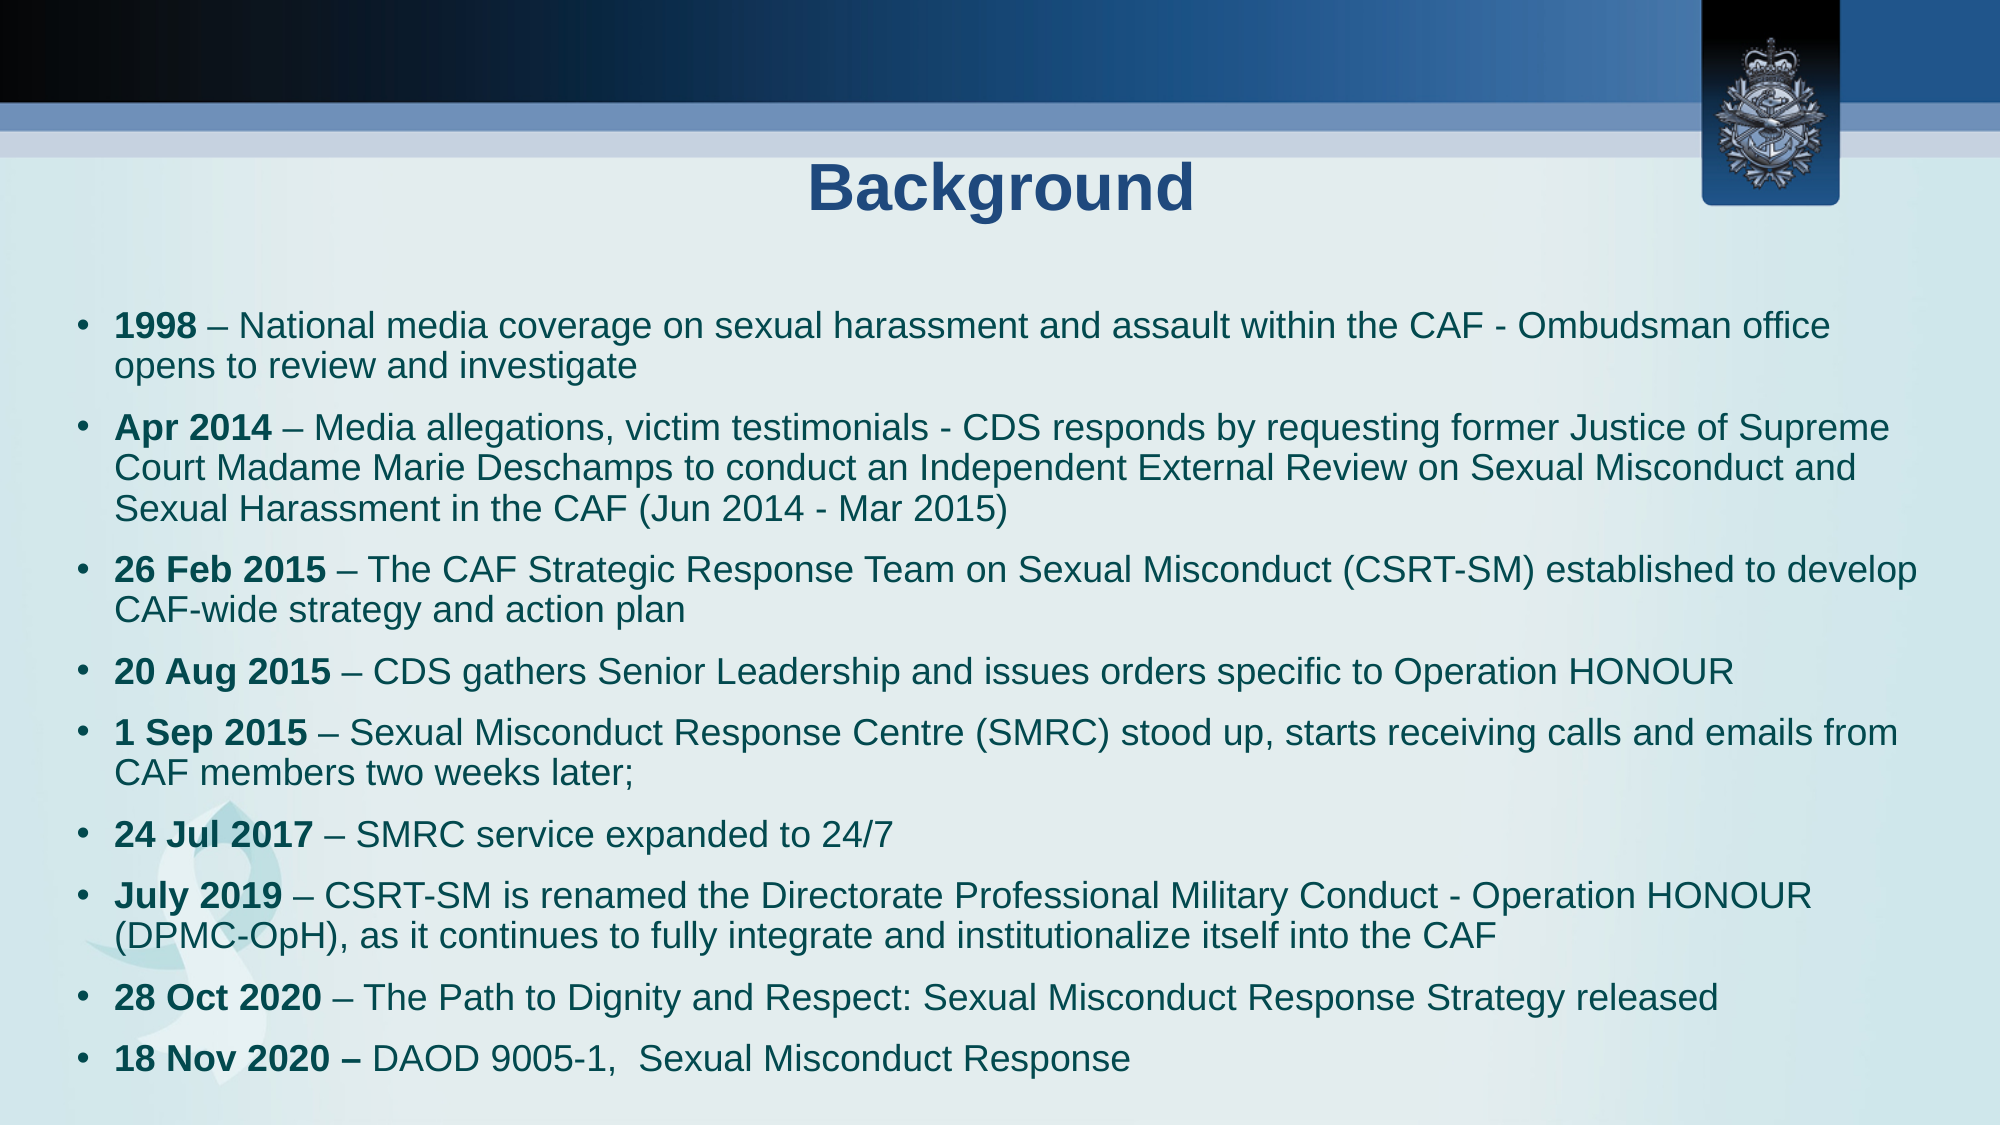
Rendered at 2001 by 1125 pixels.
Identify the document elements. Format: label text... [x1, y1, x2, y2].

list 1998 – National media coverage on sexual harassment and assault within the CAF - Ombudsman office opens to review and investigate Apr 2014 – Media allegations, victim testimonials - CDS responds by requesting former Justice of Supreme Court Madame Marie Deschamps to conduct an Independent External Review on Sexual Misconduct and Sexual Harassment in the CAF (Jun 2014 - Mar 2015) 26 Feb 2015 – The CAF Strategic Response Team on Sexual Misconduct (CSRT-SM) established to develop CAF-wide strategy and action plan 20 Aug 2015 – CDS gathers Senior Leadership and issues orders specific to Operation HONOUR 1 Sep 2015 – Sexual Misconduct Response Centre (SMRC) stood up, starts receiving calls and emails from CAF members two weeks later; 24 Jul 2017 – SMRC service expanded to 24/7 July 2019 – CSRT-SM is renamed the Directorate Professional Military Conduct - Operation HONOUR (DPMC-OpH), as it continues to fully integrate and institutionalize itself into the CAF 28 Oct 2020 – The Path to Dignity and Respect: Sexual Misconduct Response Strategy released 18 Nov 2020 – DAOD 9005-1, Sexual Misconduct Response [61, 298, 1936, 1059]
picture [0, 0, 2000, 1125]
title Background [311, 145, 1692, 275]
